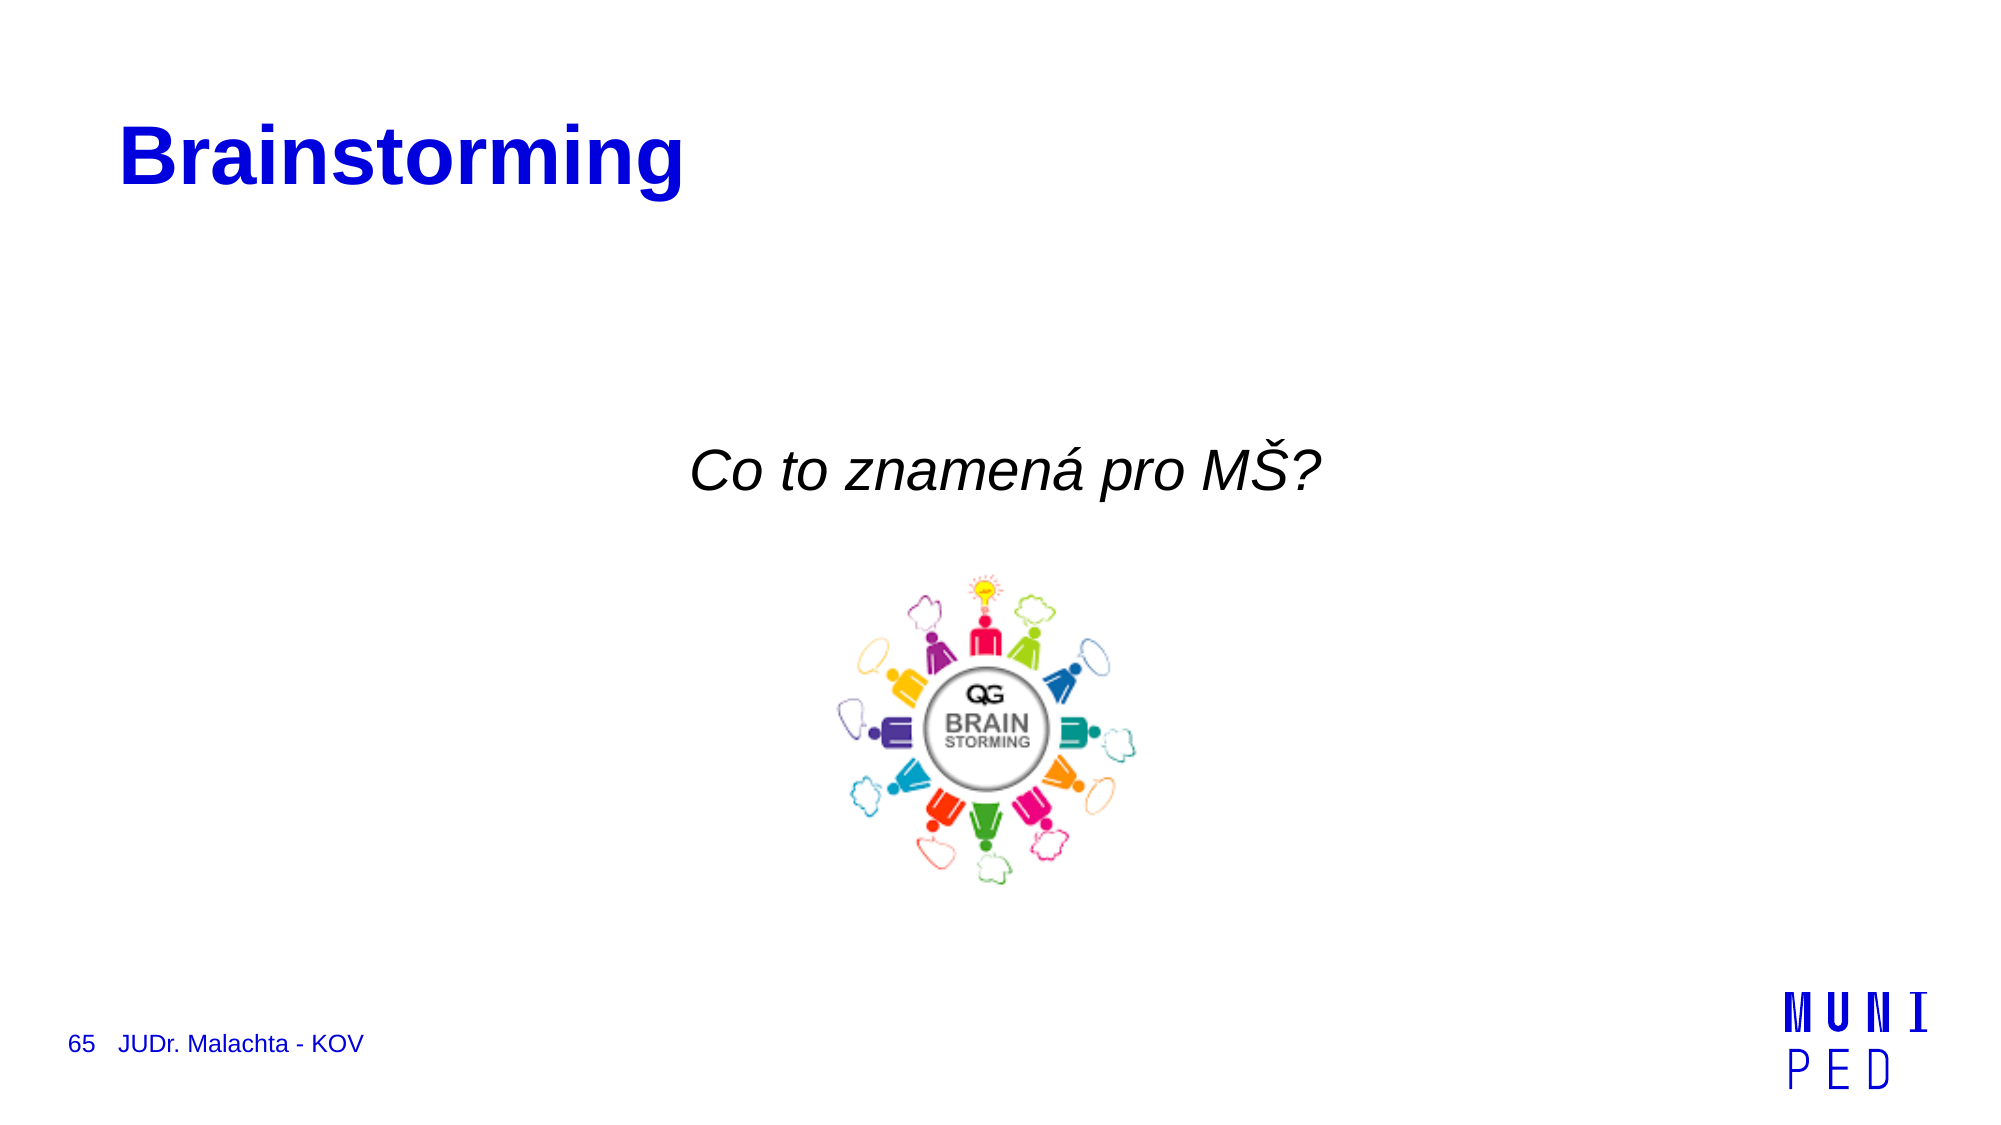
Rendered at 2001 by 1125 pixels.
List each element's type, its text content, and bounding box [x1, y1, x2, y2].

list Co to znamená pro MŠ? [118, 277, 1883, 957]
picture [735, 562, 1264, 896]
title Brainstorming [118, 118, 1883, 193]
slide_number 65 [67, 1021, 110, 1063]
footer JUDr. Malachta - KOV [118, 1021, 1418, 1063]
